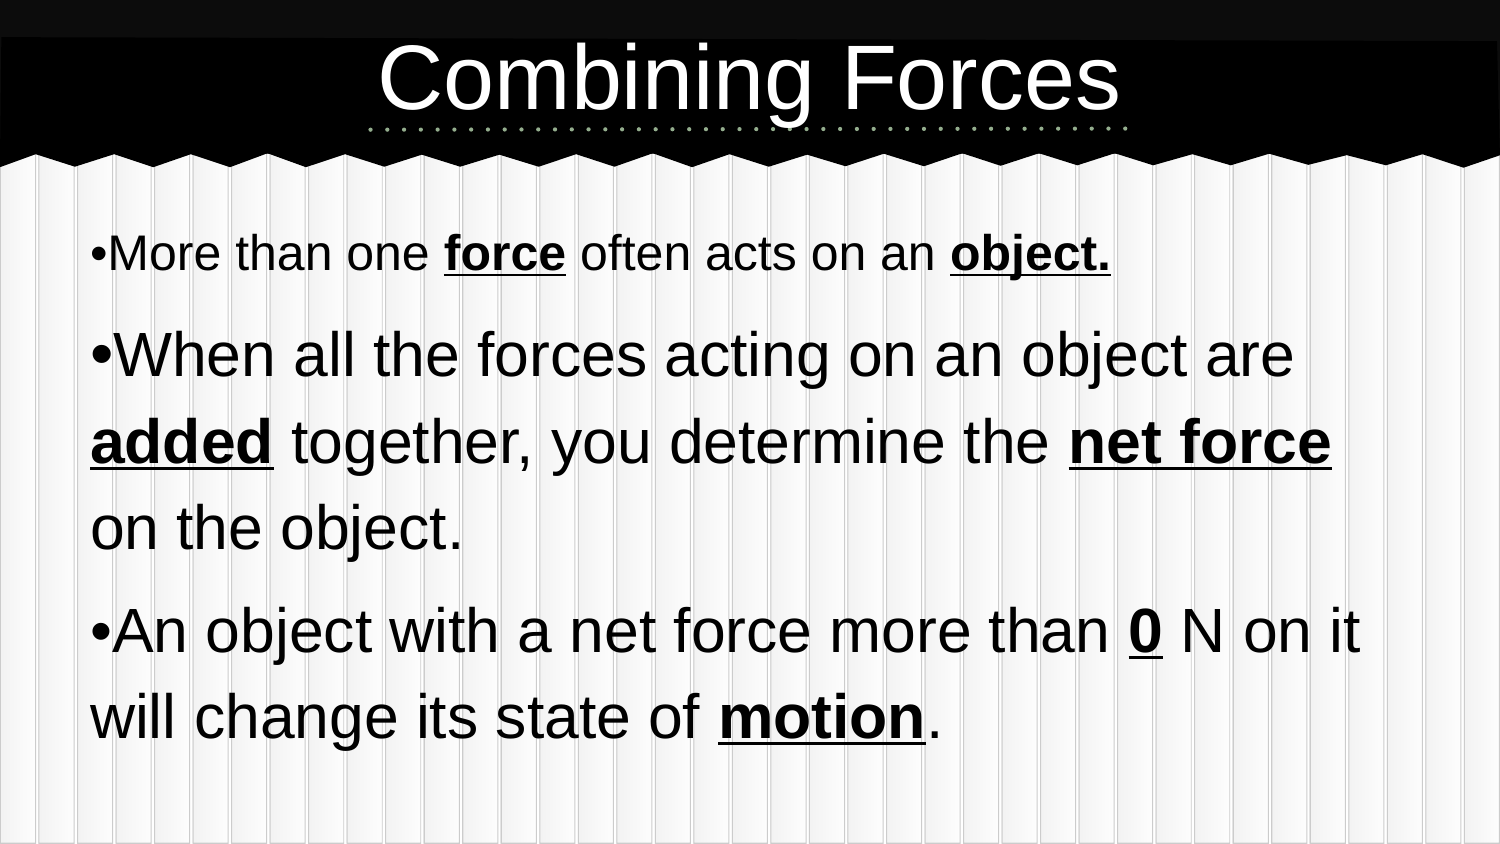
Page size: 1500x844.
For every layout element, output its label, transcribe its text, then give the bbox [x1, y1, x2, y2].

title Combining Forces [75, 2, 1425, 143]
list •More than one force often acts on an object. •When all the forces acting on an object are added together, you determine the net force on the object. •An object with a net force more than 0 N on it will change its state of motion. [75, 196, 1425, 793]
